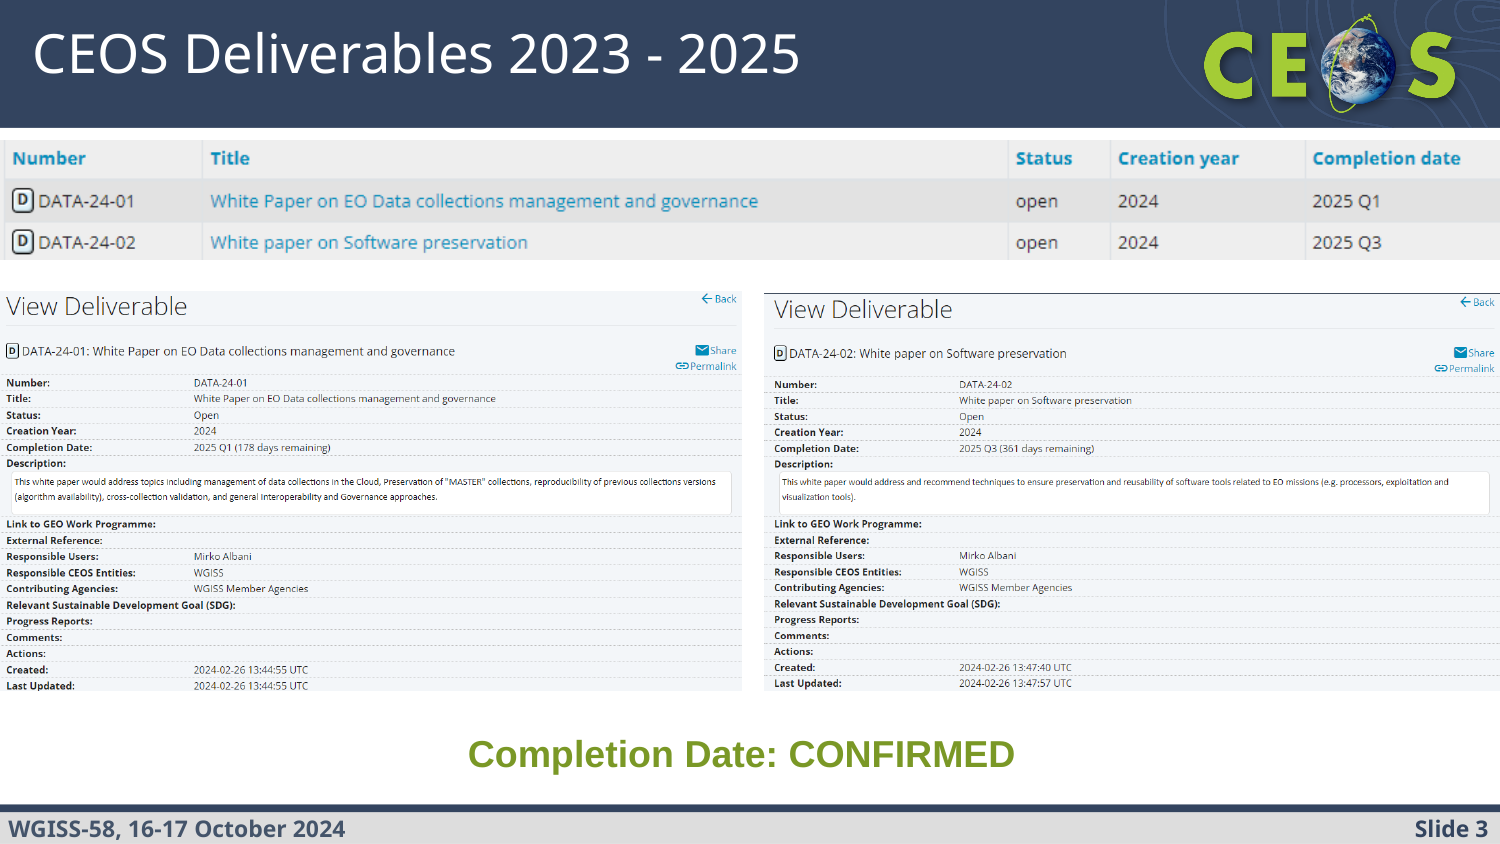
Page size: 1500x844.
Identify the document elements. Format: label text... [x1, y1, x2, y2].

picture [1204, 13, 1455, 113]
picture [0, 140, 1500, 260]
title CEOS Deliverables 2023 - 2025 [21, 21, 1177, 118]
text_box Completion Date: CONFIRMED [452, 722, 1047, 783]
picture [764, 293, 1500, 691]
picture [0, 291, 742, 691]
